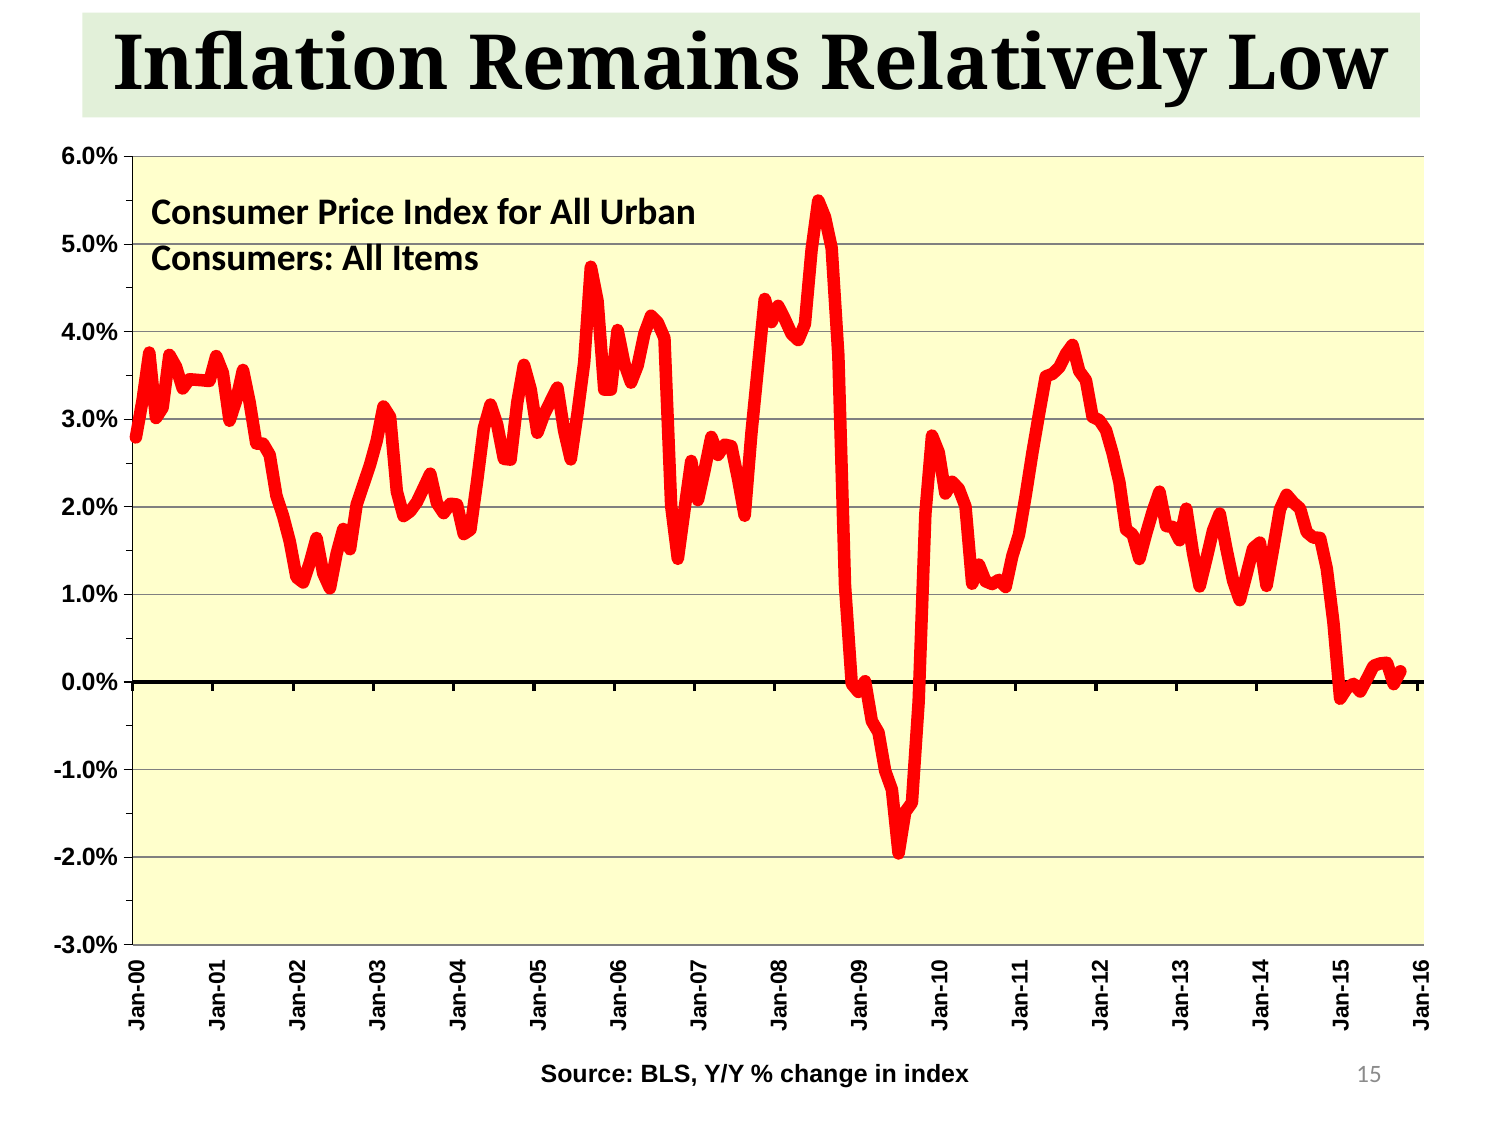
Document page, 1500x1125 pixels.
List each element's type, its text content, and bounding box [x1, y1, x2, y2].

chart [24, 124, 1463, 1050]
text_box Source: BLS, Y/Y % change in index [275, 1050, 1236, 1095]
slide_number 15 [1059, 1050, 1397, 1103]
title Inflation Remains Relatively Low [82, 12, 1420, 118]
